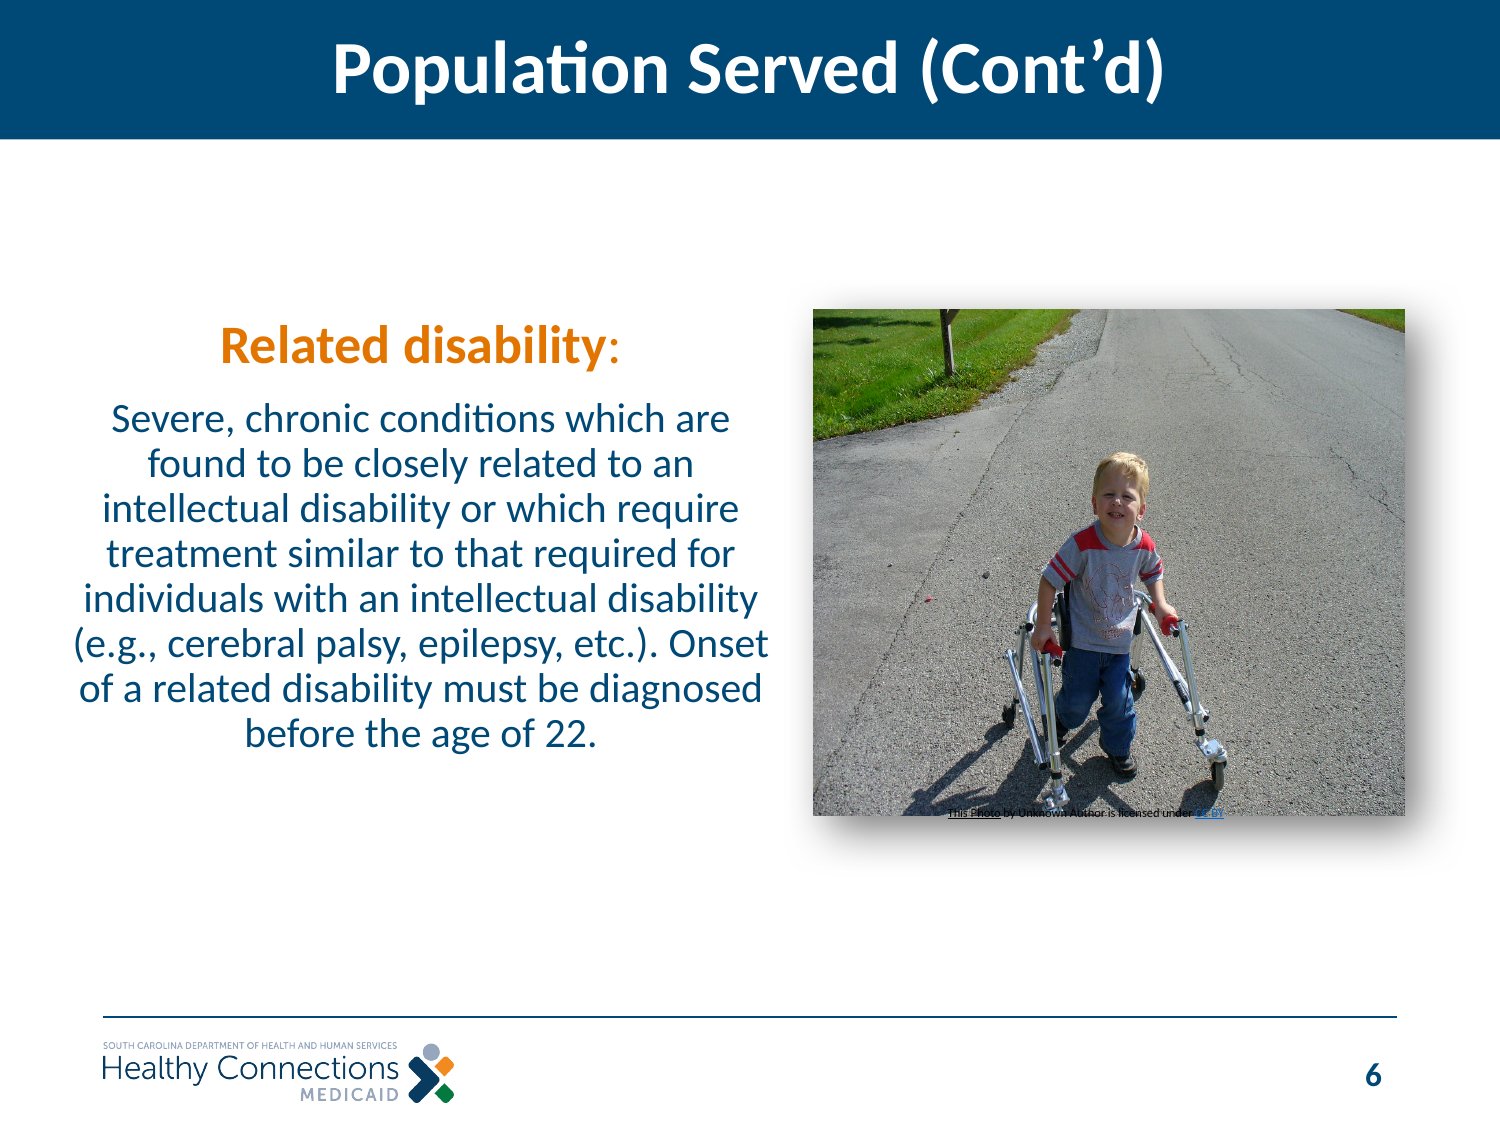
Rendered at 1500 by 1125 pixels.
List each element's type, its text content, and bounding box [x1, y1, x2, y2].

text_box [813, 309, 1405, 833]
list Related disability: Severe, chronic conditions which are found to be closely related to an intellectual disability or which require treatment similar to that required for individuals with an intellectual disability (e.g., cerebral palsy, epilepsy, etc.). Onset of a related disability must be diagnosed before the age of 22. [53, 309, 789, 841]
picture [103, 1042, 454, 1103]
title Population Served (Cont’d) [0, 0, 1500, 140]
slide_number 6 [1059, 1042, 1397, 1103]
